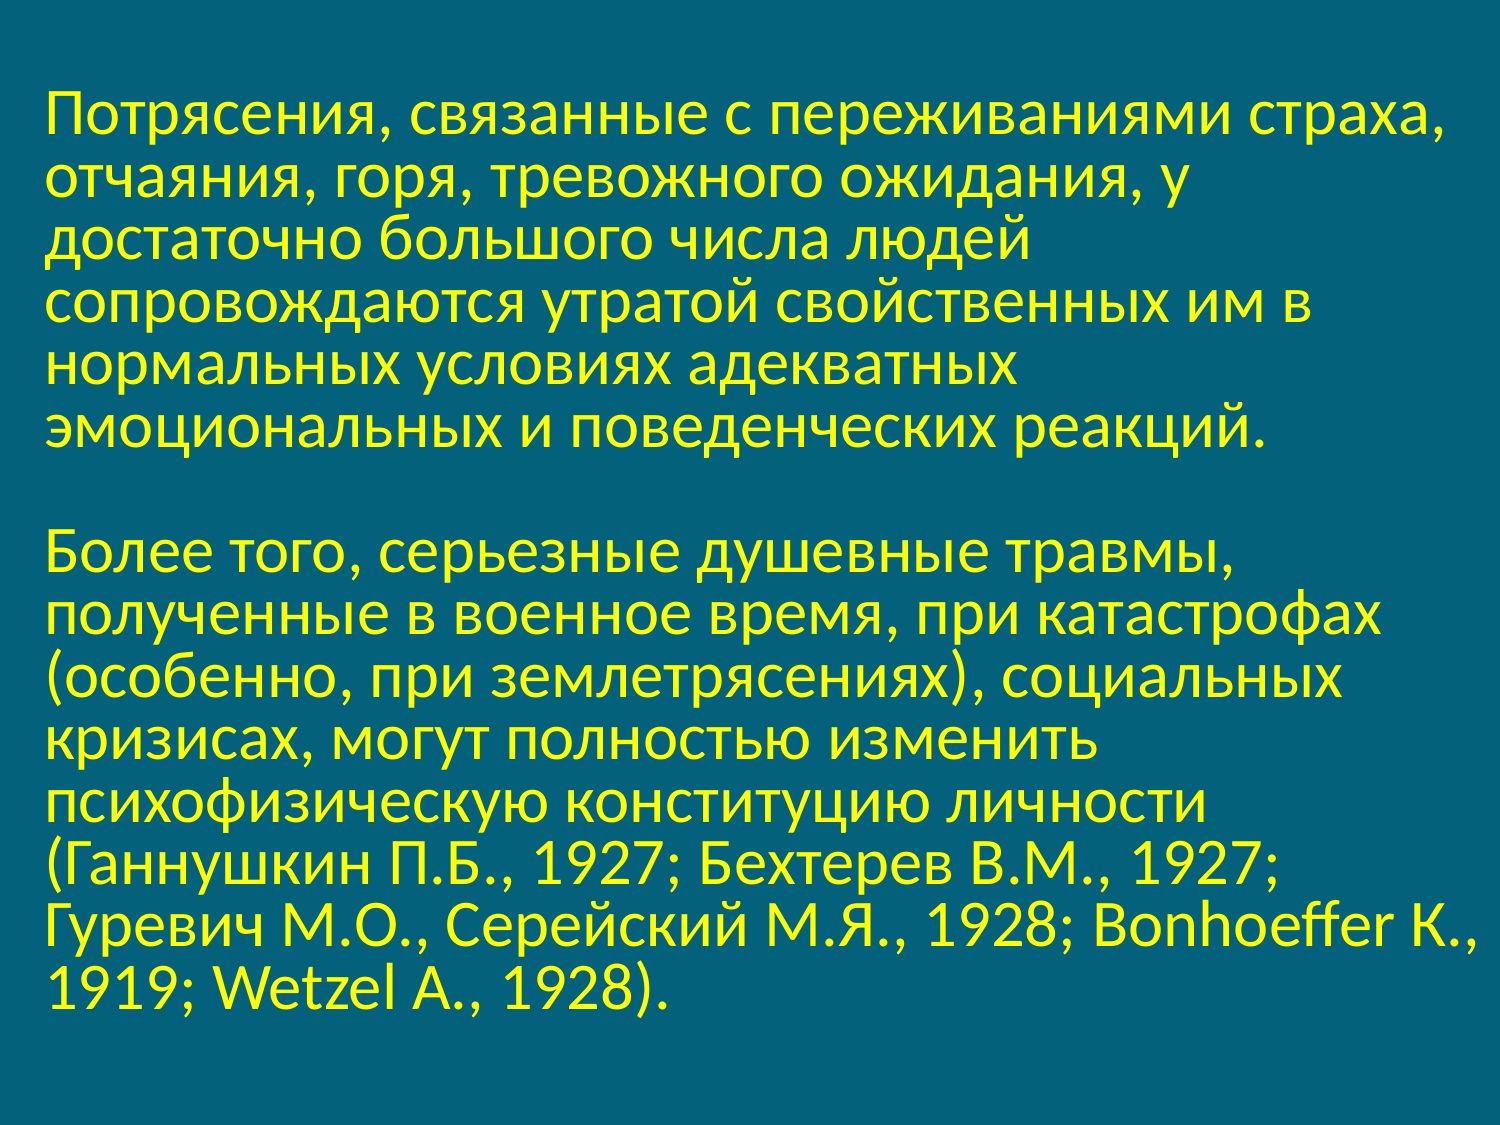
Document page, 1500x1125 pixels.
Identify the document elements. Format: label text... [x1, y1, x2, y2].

text_box Потрясения, связанные с переживаниями страха, отчаяния, горя, тревожного ожидания, у достаточно большого числа людей сопровождаются утратой свойственных им в нормальных условиях адекватных эмоциональных и поведенческих реакций. Более того, серьезные душевные травмы, полученные в военное время, при катастрофах (особенно, при землетрясениях), социальных кризисах, могут полностью изменить психофизическую конституцию личности (Ганнушкин П.Б., 1927; Бехтерев В.М., 1927; Гуревич М.О., Серейский М.Я., 1928; Bonhoeffer К., 1919; Wetzel A., 1928). [29, 78, 1500, 1031]
